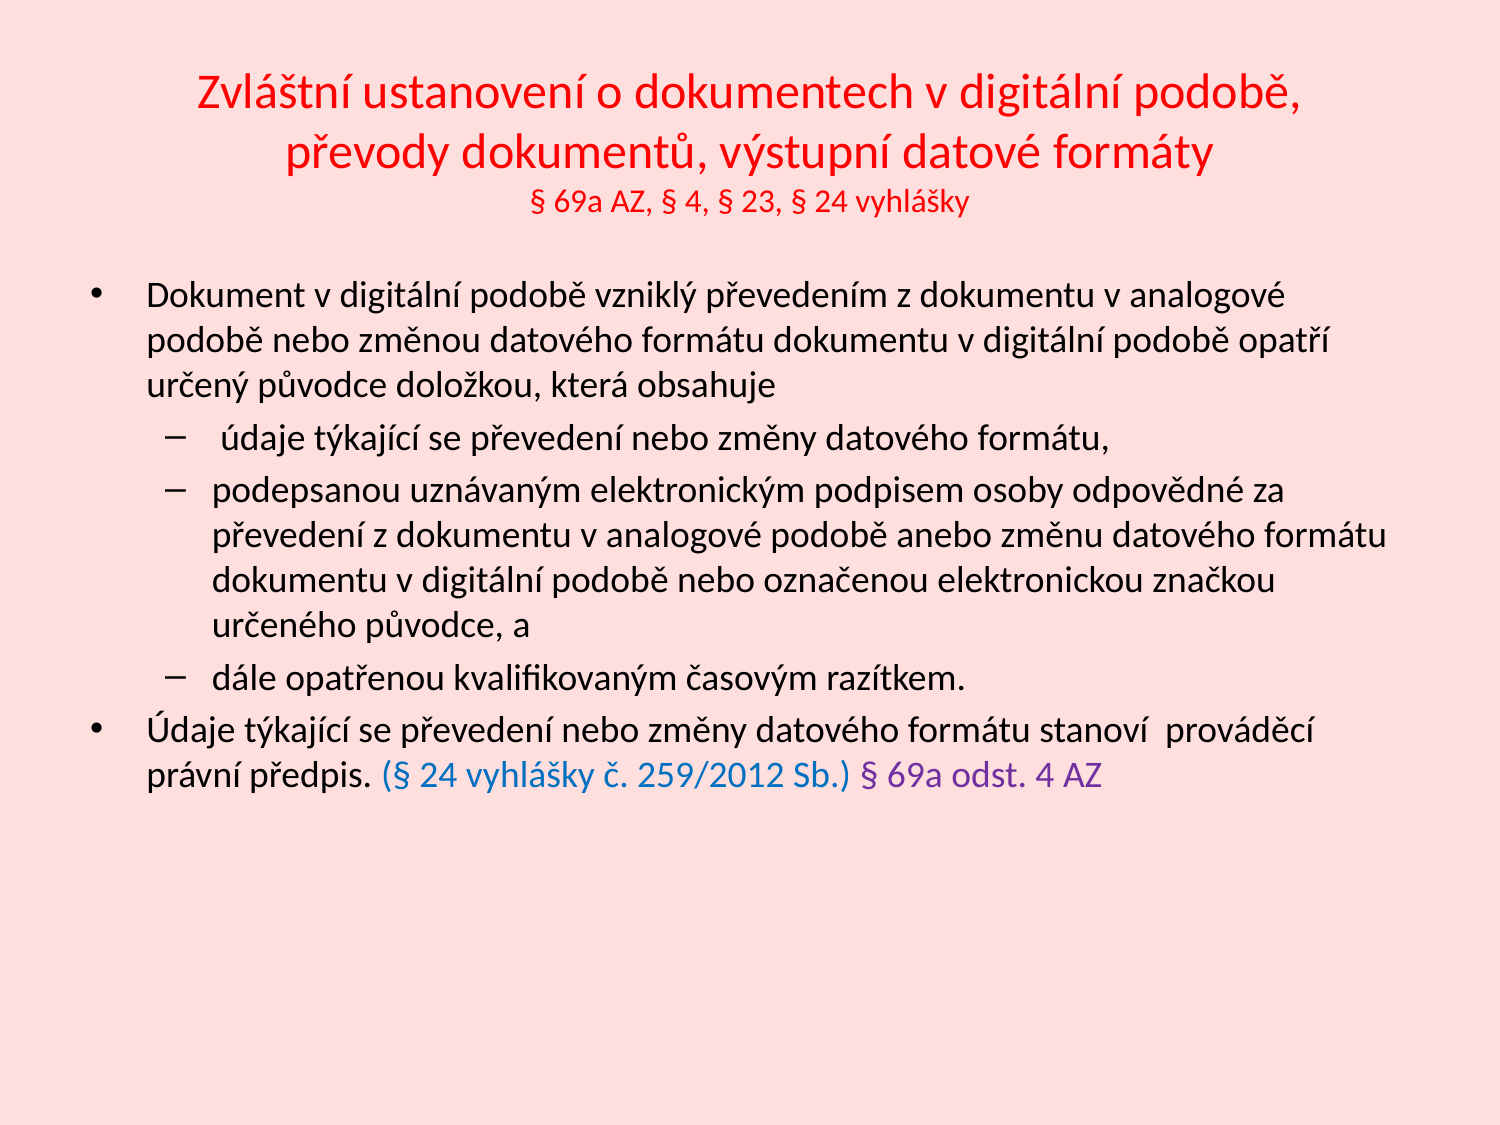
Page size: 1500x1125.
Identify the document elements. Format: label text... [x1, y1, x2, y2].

title Zvláštní ustanovení o dokumentech v digitální podobě, převody dokumentů, výstupní datové formáty § 69a AZ, § 4, § 23, § 24 vyhlášky [75, 45, 1425, 233]
list Dokument v digitální podobě vzniklý převedením z dokumentu v analogové podobě nebo změnou datového formátu dokumentu v digitální podobě opatří určený původce doložkou, která obsahuje údaje týkající se převedení nebo změny datového formátu, podepsanou uznávaným elektronickým podpisem osoby odpovědné za převedení z dokumentu v analogové podobě anebo změnu datového formátu dokumentu v digitální podobě nebo označenou elektronickou značkou určeného původce, a dále opatřenou kvalifikovaným časovým razítkem. Údaje týkající se převedení nebo změny datového formátu stanoví prováděcí právní předpis. (§ 24 vyhlášky č. 259/2012 Sb.) § 69a odst. 4 AZ [75, 262, 1425, 1005]
